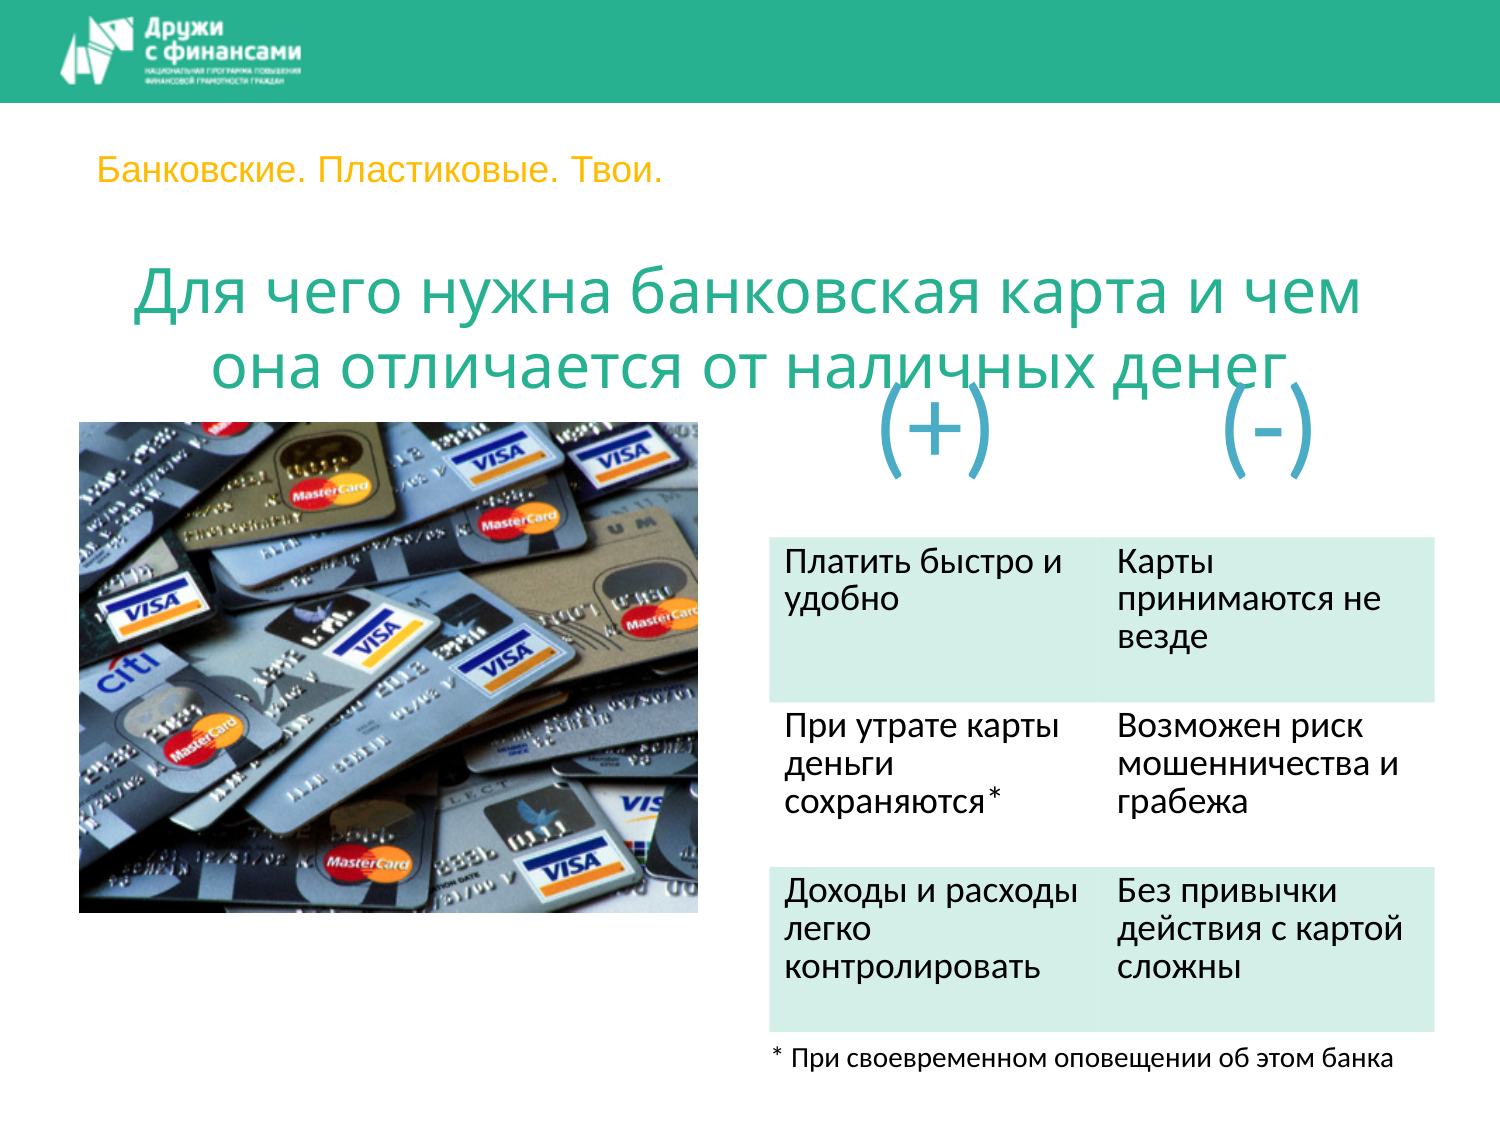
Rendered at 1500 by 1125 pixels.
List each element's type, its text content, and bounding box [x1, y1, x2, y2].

table_cell Доходы и расходы легко контролировать [769, 867, 1102, 1032]
picture [78, 422, 699, 913]
title Для чего нужна банковская карта и чем она отличается от наличных денег [78, 242, 1421, 409]
table_cell Карты принимаются не везде [1102, 537, 1435, 702]
table_cell Возможен риск мошенничества и грабежа [1102, 702, 1435, 867]
text_box Банковские. Пластиковые. Твои. [81, 137, 679, 197]
table_header (+) [769, 373, 1102, 537]
table_header (-) [1102, 373, 1435, 537]
table_cell Платить быстро и удобно [769, 537, 1102, 702]
picture [0, 0, 1500, 103]
text_box * При своевременном оповещении об этом банка [770, 1038, 1471, 1074]
table_cell Без привычки действия с картой сложны [1102, 867, 1435, 1032]
table_cell При утрате карты деньги сохраняются* [769, 702, 1102, 867]
